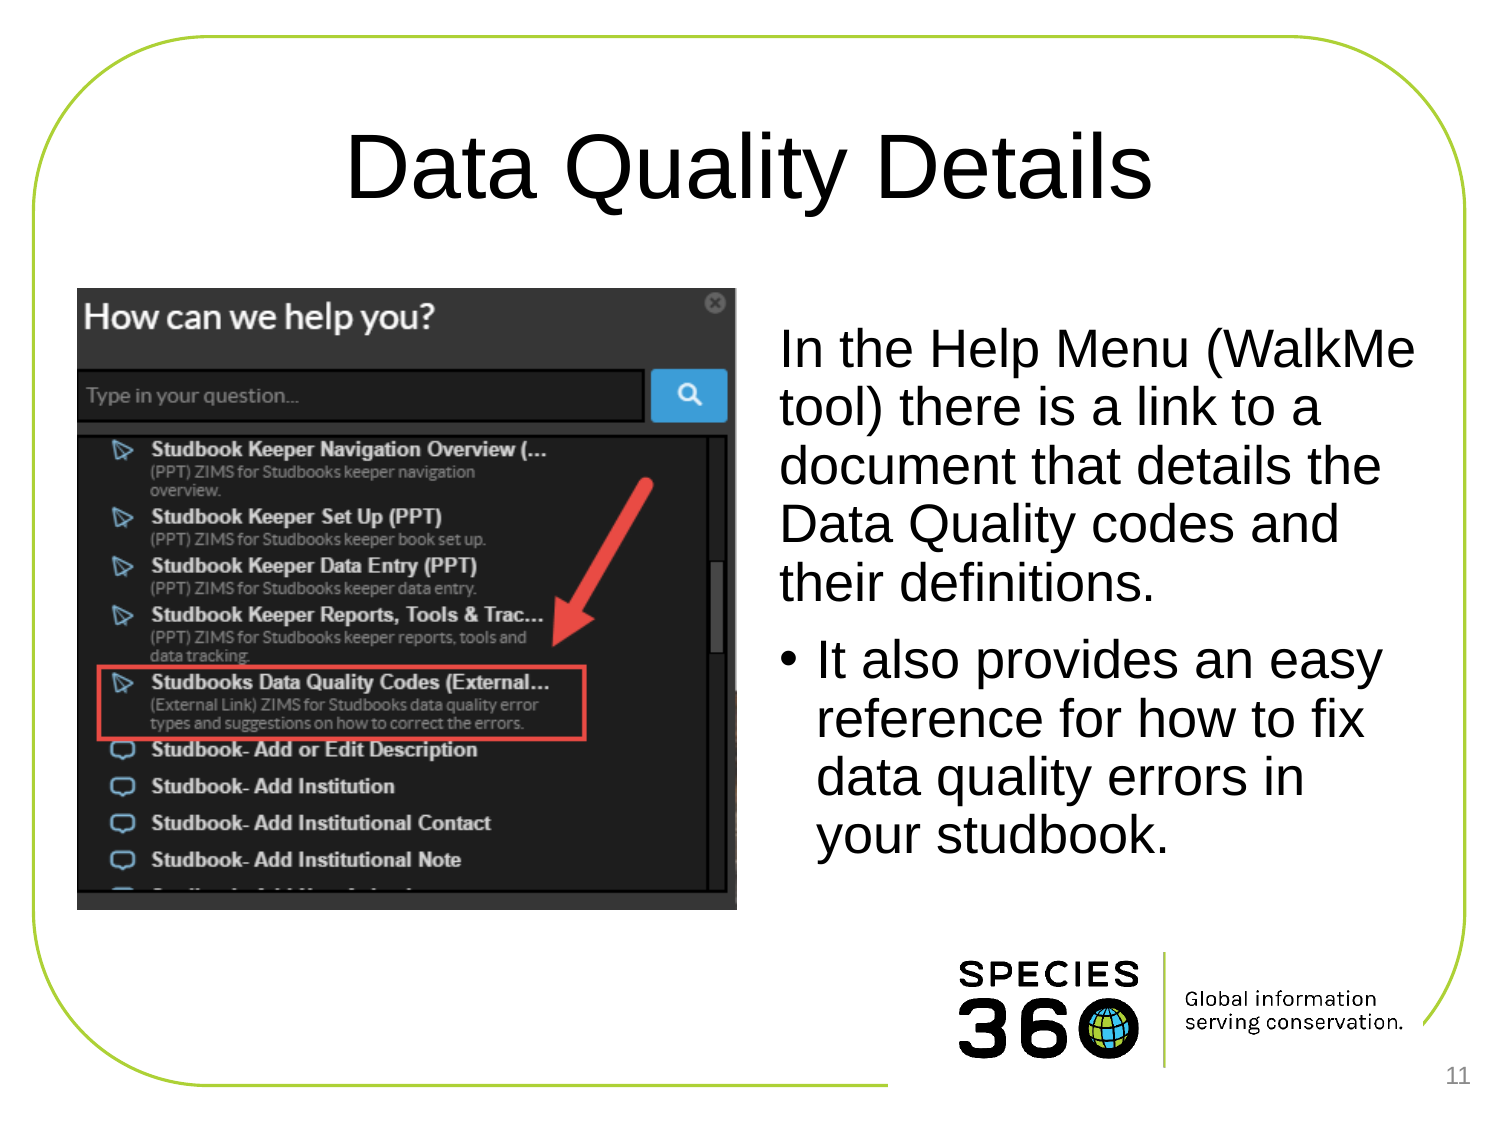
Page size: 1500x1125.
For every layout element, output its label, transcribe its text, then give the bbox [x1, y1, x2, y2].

picture [76, 288, 737, 911]
list In the Help Menu (WalkMe tool) there is a link to a document that details the Data Quality codes and their definitions. It also provides an easy reference for how to fix data quality errors in your studbook. [764, 313, 1437, 886]
slide_number 11 [1148, 1044, 1487, 1105]
title Data Quality Details [103, 59, 1397, 278]
picture [954, 944, 1407, 1075]
